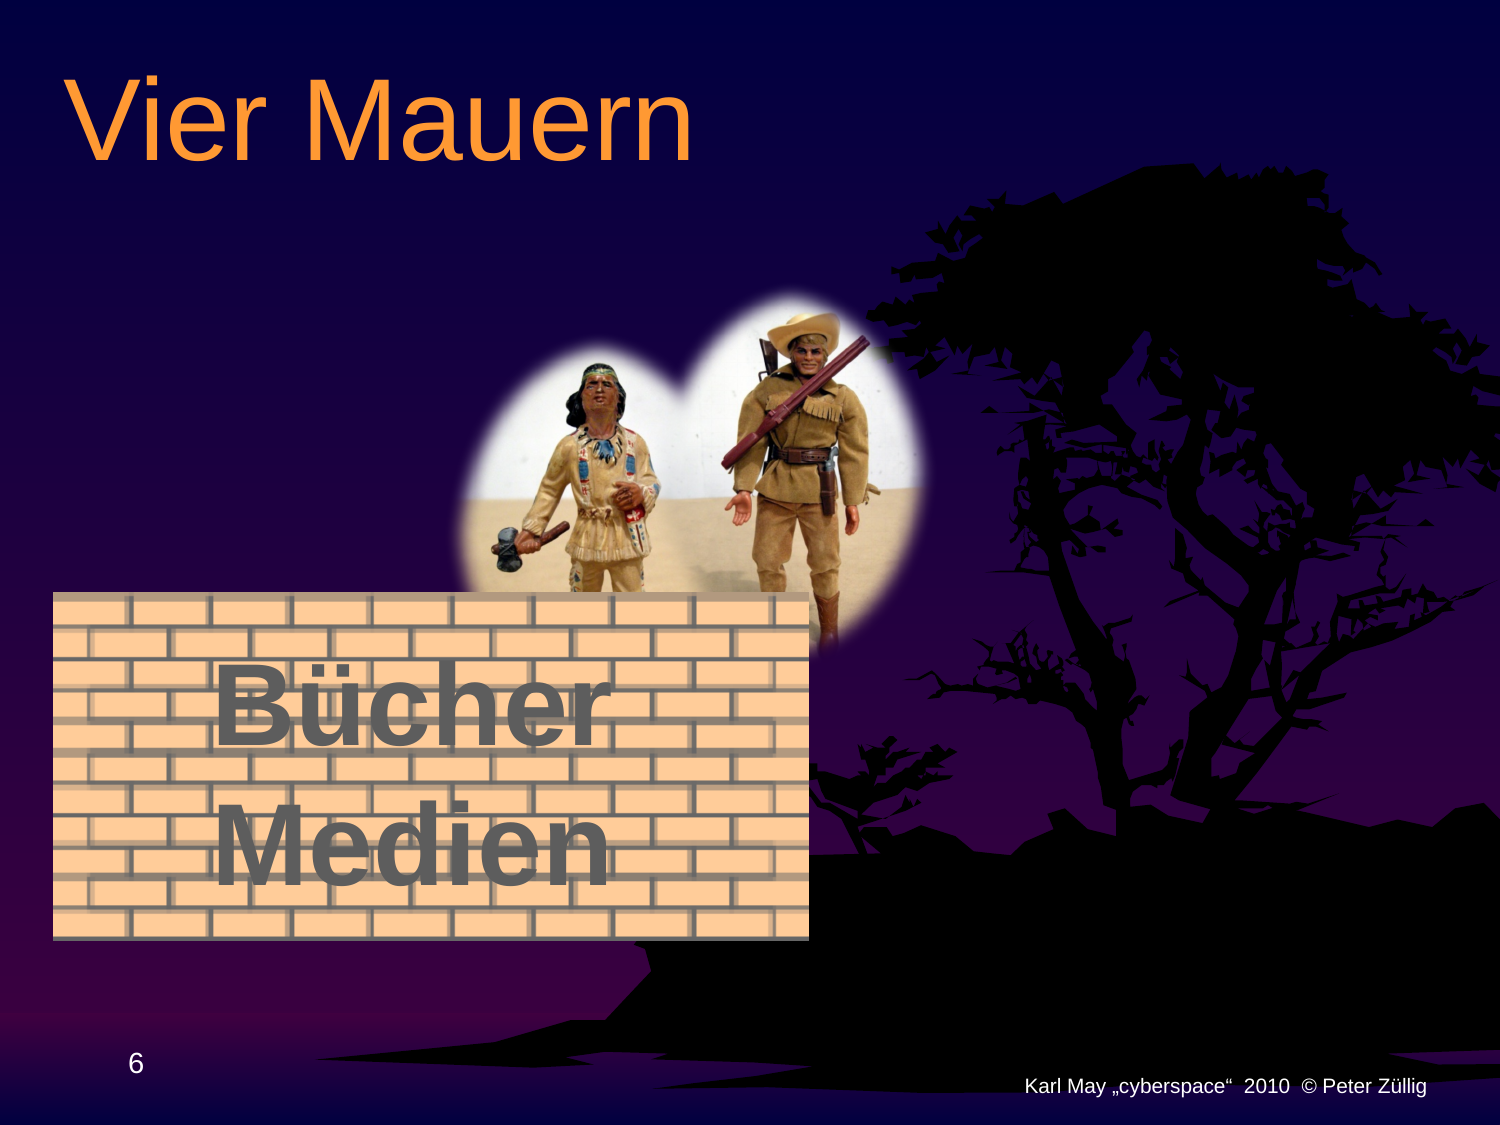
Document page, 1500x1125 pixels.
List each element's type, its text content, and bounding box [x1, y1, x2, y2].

picture [52, 592, 810, 941]
title Vier Mauern [0, 18, 810, 209]
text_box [443, 278, 940, 744]
slide_number 6 [35, 1024, 160, 1100]
text_box Karl May „cyberspace“ 2010 © Peter Züllig [1009, 1065, 1500, 1106]
